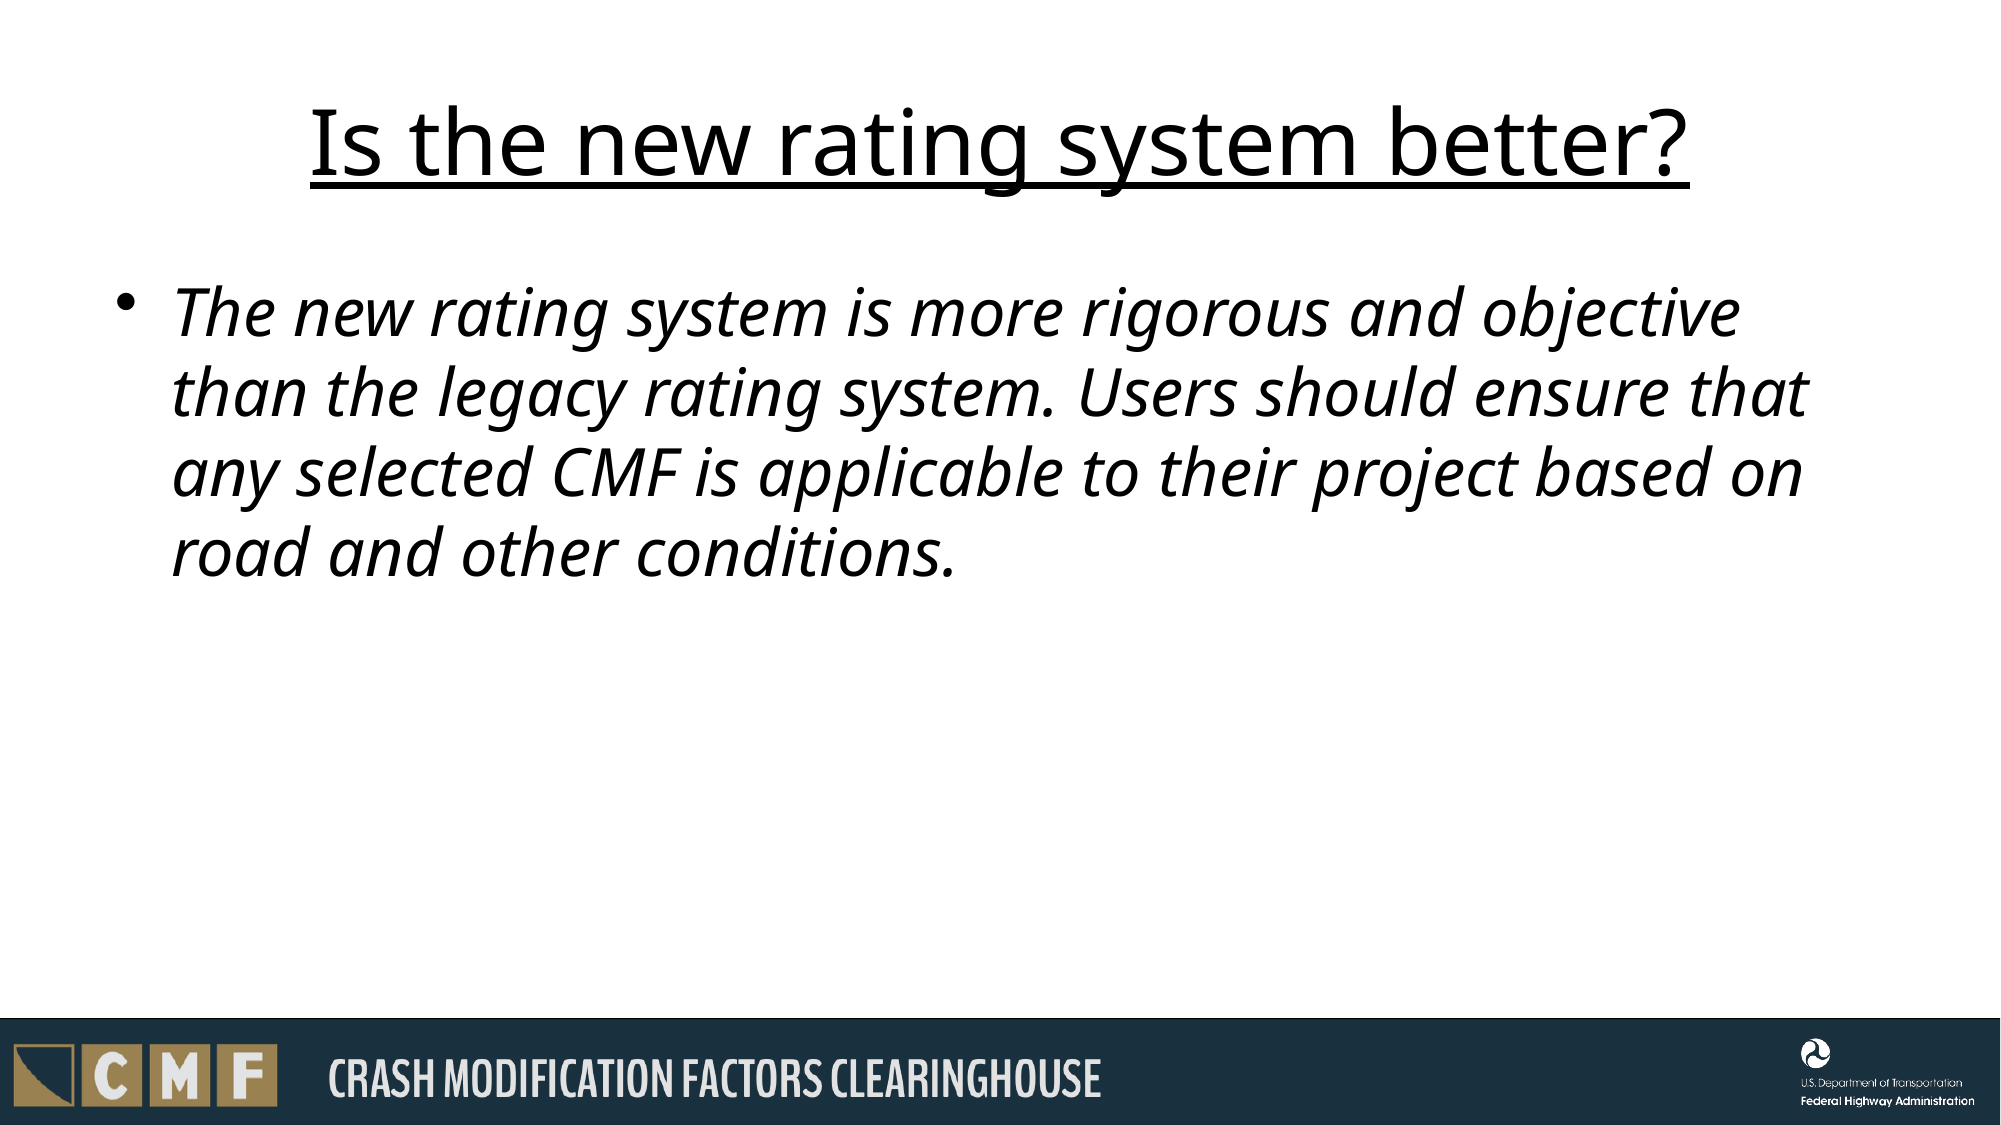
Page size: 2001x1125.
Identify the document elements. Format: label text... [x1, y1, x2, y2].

picture [0, 1018, 2001, 1125]
list The new rating system is more rigorous and objective than the legacy rating system. Users should ensure that any selected CMF is applicable to their project based on road and other conditions. [99, 262, 1900, 1005]
title Is the new rating system better? [99, 45, 1900, 233]
